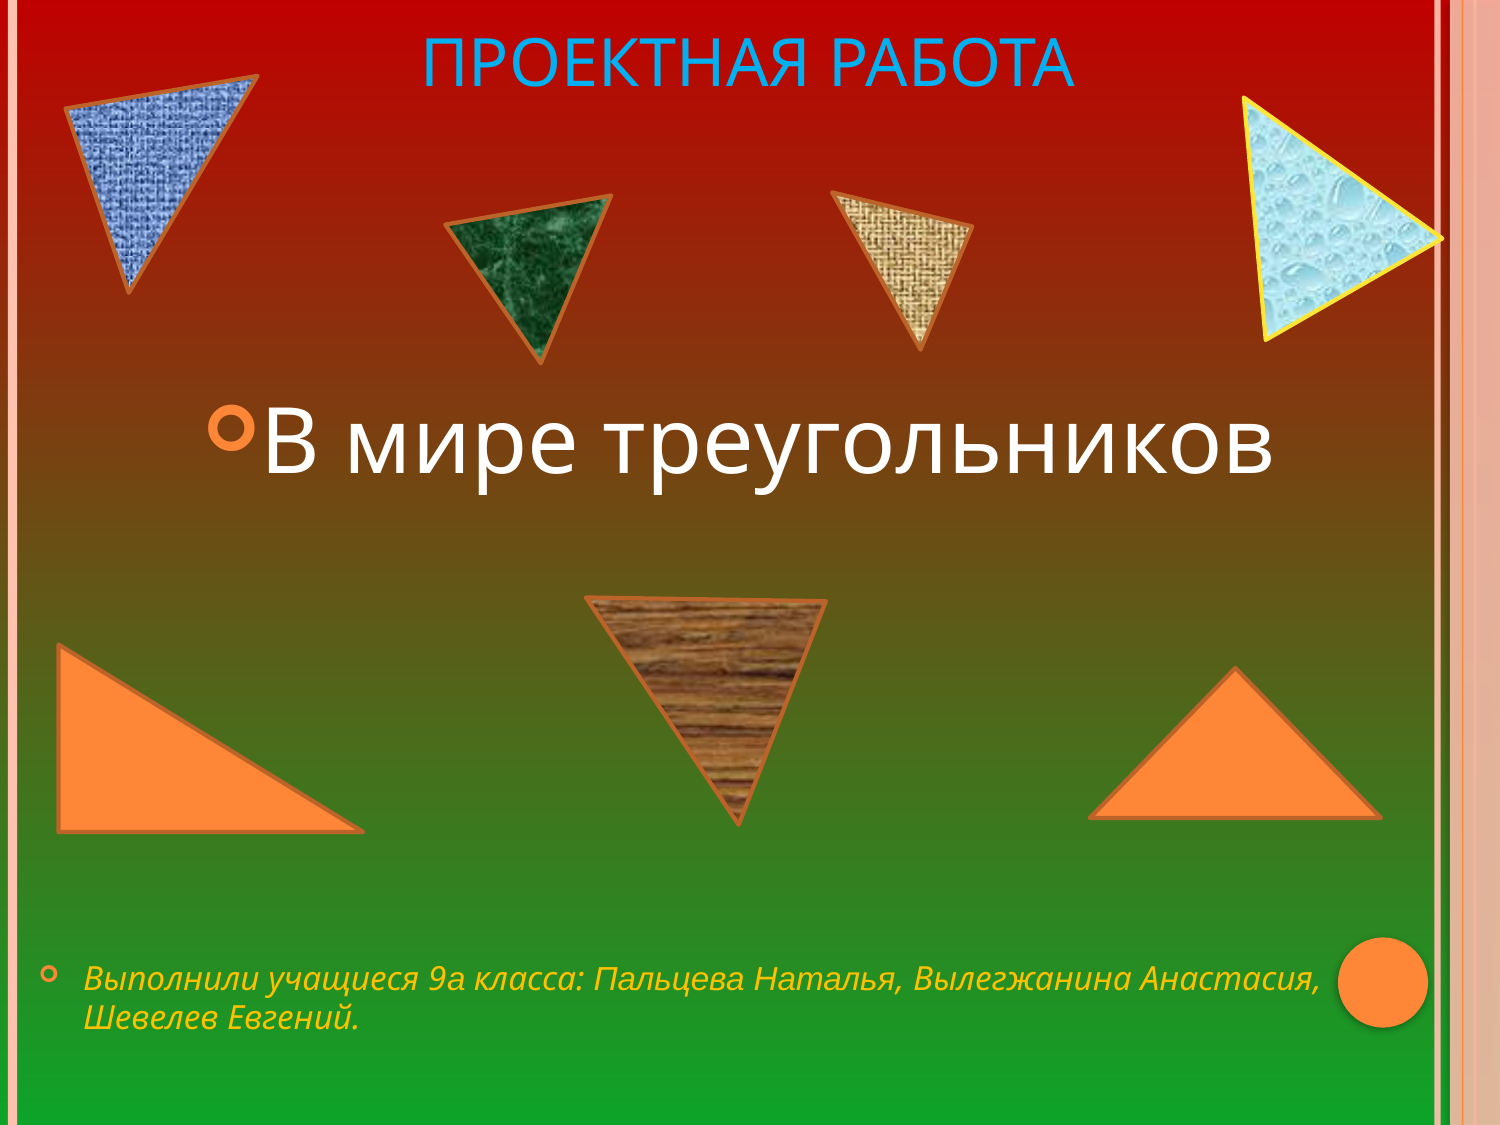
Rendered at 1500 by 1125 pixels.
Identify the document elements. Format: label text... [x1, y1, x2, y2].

text_box [830, 190, 975, 352]
list В мире треугольников [58, 128, 1421, 927]
text_box [1087, 665, 1383, 821]
text_box [63, 73, 260, 295]
list Выполнили учащиеся 9а класса: Пальцева Наталья, Вылегжанина Анастасия, Шевелев Евгений. [23, 948, 1348, 1102]
text_box [56, 642, 366, 835]
text_box [443, 193, 614, 366]
text_box [1241, 95, 1445, 342]
title Проектная работа [75, 45, 1300, 128]
text_box [584, 595, 828, 827]
